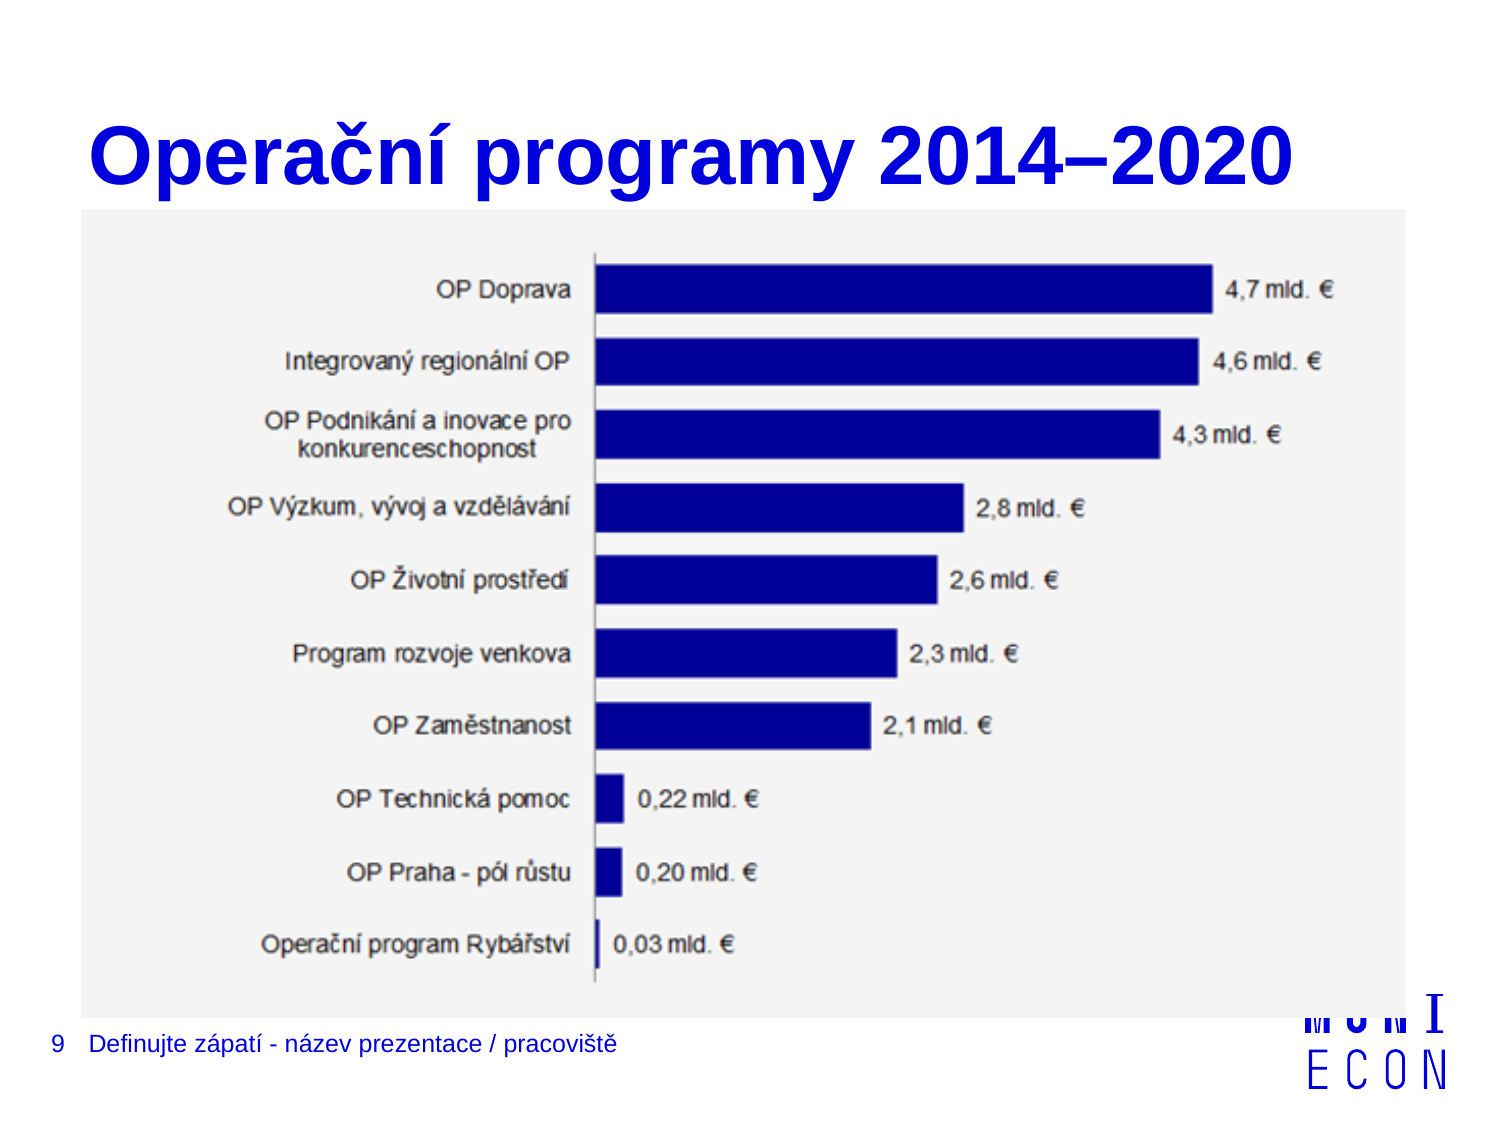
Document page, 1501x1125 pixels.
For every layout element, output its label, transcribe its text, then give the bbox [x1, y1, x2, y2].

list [81, 208, 1406, 1018]
title Operační programy 2014–2020 [88, 118, 1412, 193]
footer Definujte zápatí - název prezentace / pracoviště [88, 1027, 1064, 1063]
slide_number 9 [50, 1021, 82, 1063]
